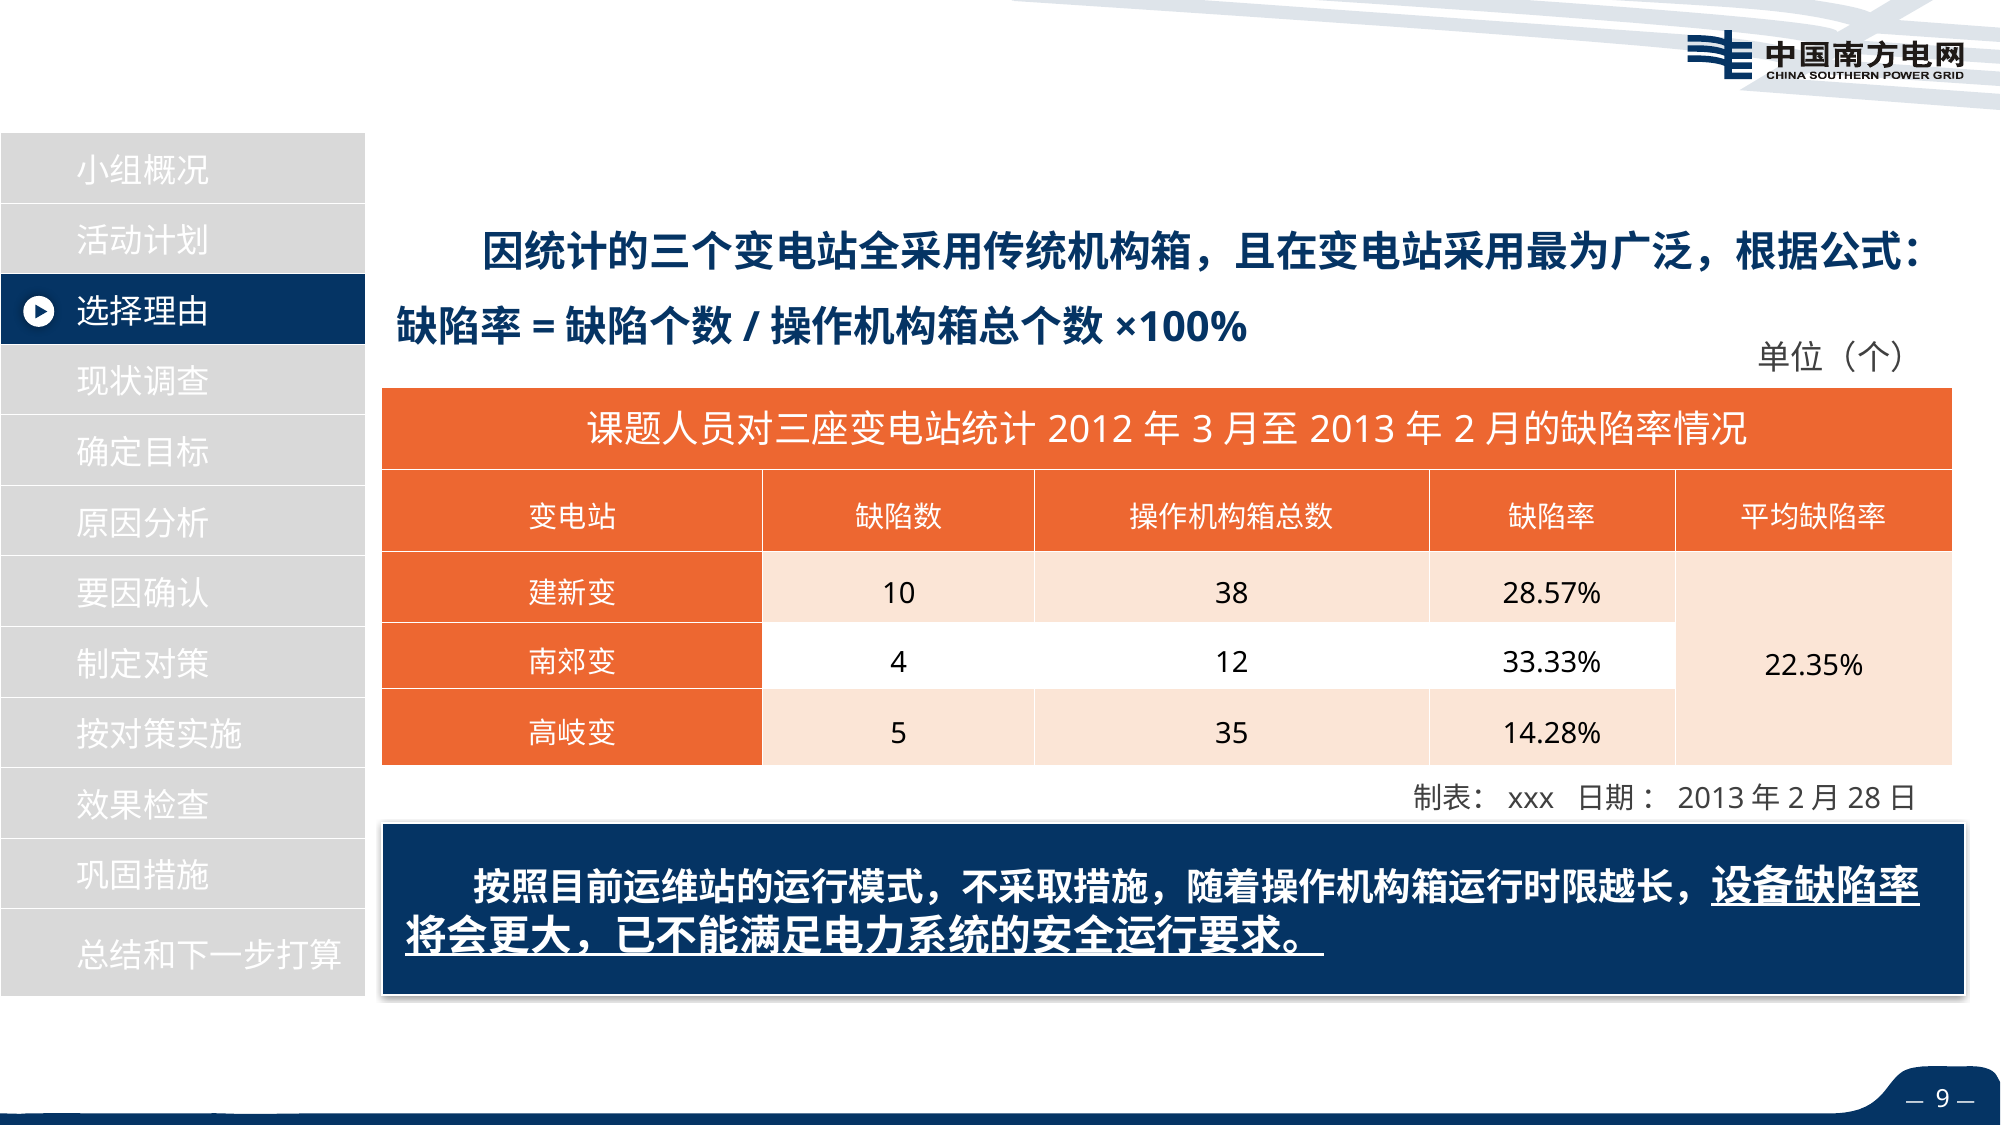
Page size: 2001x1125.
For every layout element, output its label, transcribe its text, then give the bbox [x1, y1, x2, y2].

table_header 课题人员对三座变电站统计2012年3月至2013年2月的缺陷率情况 [382, 388, 1952, 469]
text_box 制表：xxx 日期 ：2013年2月28日 [1398, 772, 1933, 819]
text_box 因统计的三个变电站全采用传统机构箱，且在变电站采用最为广泛，根据公式：缺陷率=缺陷个数/操作机构箱总个数×100% [381, 192, 1989, 358]
text_box 单位（个） [1727, 328, 1939, 384]
table_cell 33.33% [1430, 623, 1675, 688]
table_cell 12 [1035, 623, 1429, 688]
table_cell 变电站 [382, 470, 762, 551]
table_cell 22.35% [1676, 552, 1952, 765]
table_cell 28.57% [1430, 552, 1675, 622]
table_cell 14.28% [1430, 689, 1675, 765]
table_cell 高岐变 [382, 689, 762, 765]
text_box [382, 822, 1965, 996]
table_cell 35 [1035, 689, 1429, 765]
table_cell 南郊变 [382, 623, 762, 688]
table_cell 38 [1035, 552, 1429, 622]
table_cell 缺陷数 [763, 470, 1034, 551]
table_cell 10 [763, 552, 1034, 622]
table_cell 操作机构箱总数 [1035, 470, 1429, 551]
table_cell 5 [763, 689, 1034, 765]
table_cell 4 [763, 623, 1034, 688]
table_cell 缺陷率 [1430, 470, 1675, 551]
table_cell 建新变 [382, 552, 762, 622]
table_cell 平均缺陷率 [1676, 470, 1952, 551]
